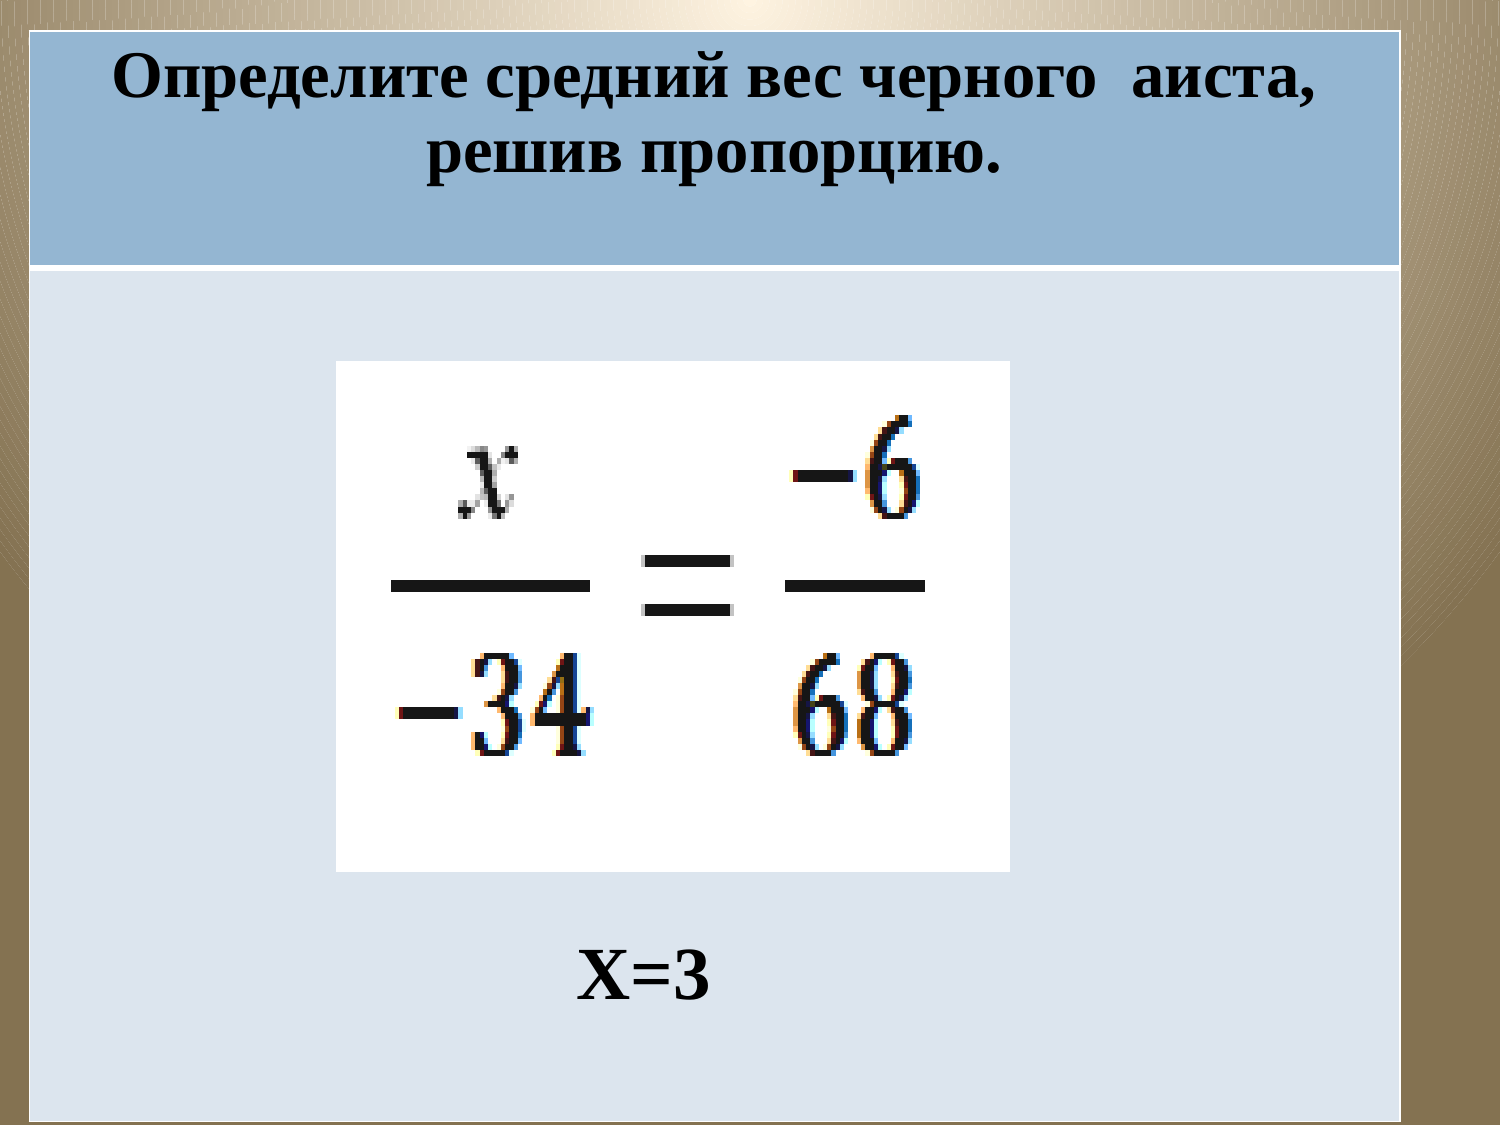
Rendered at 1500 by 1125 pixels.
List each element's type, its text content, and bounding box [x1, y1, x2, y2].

table_header Определите средний вес черного аиста, решив пропорцию. [30, 32, 1399, 265]
picture [336, 361, 1011, 872]
text_box Х=3 [360, 916, 928, 1022]
table_cell [30, 271, 1399, 1121]
